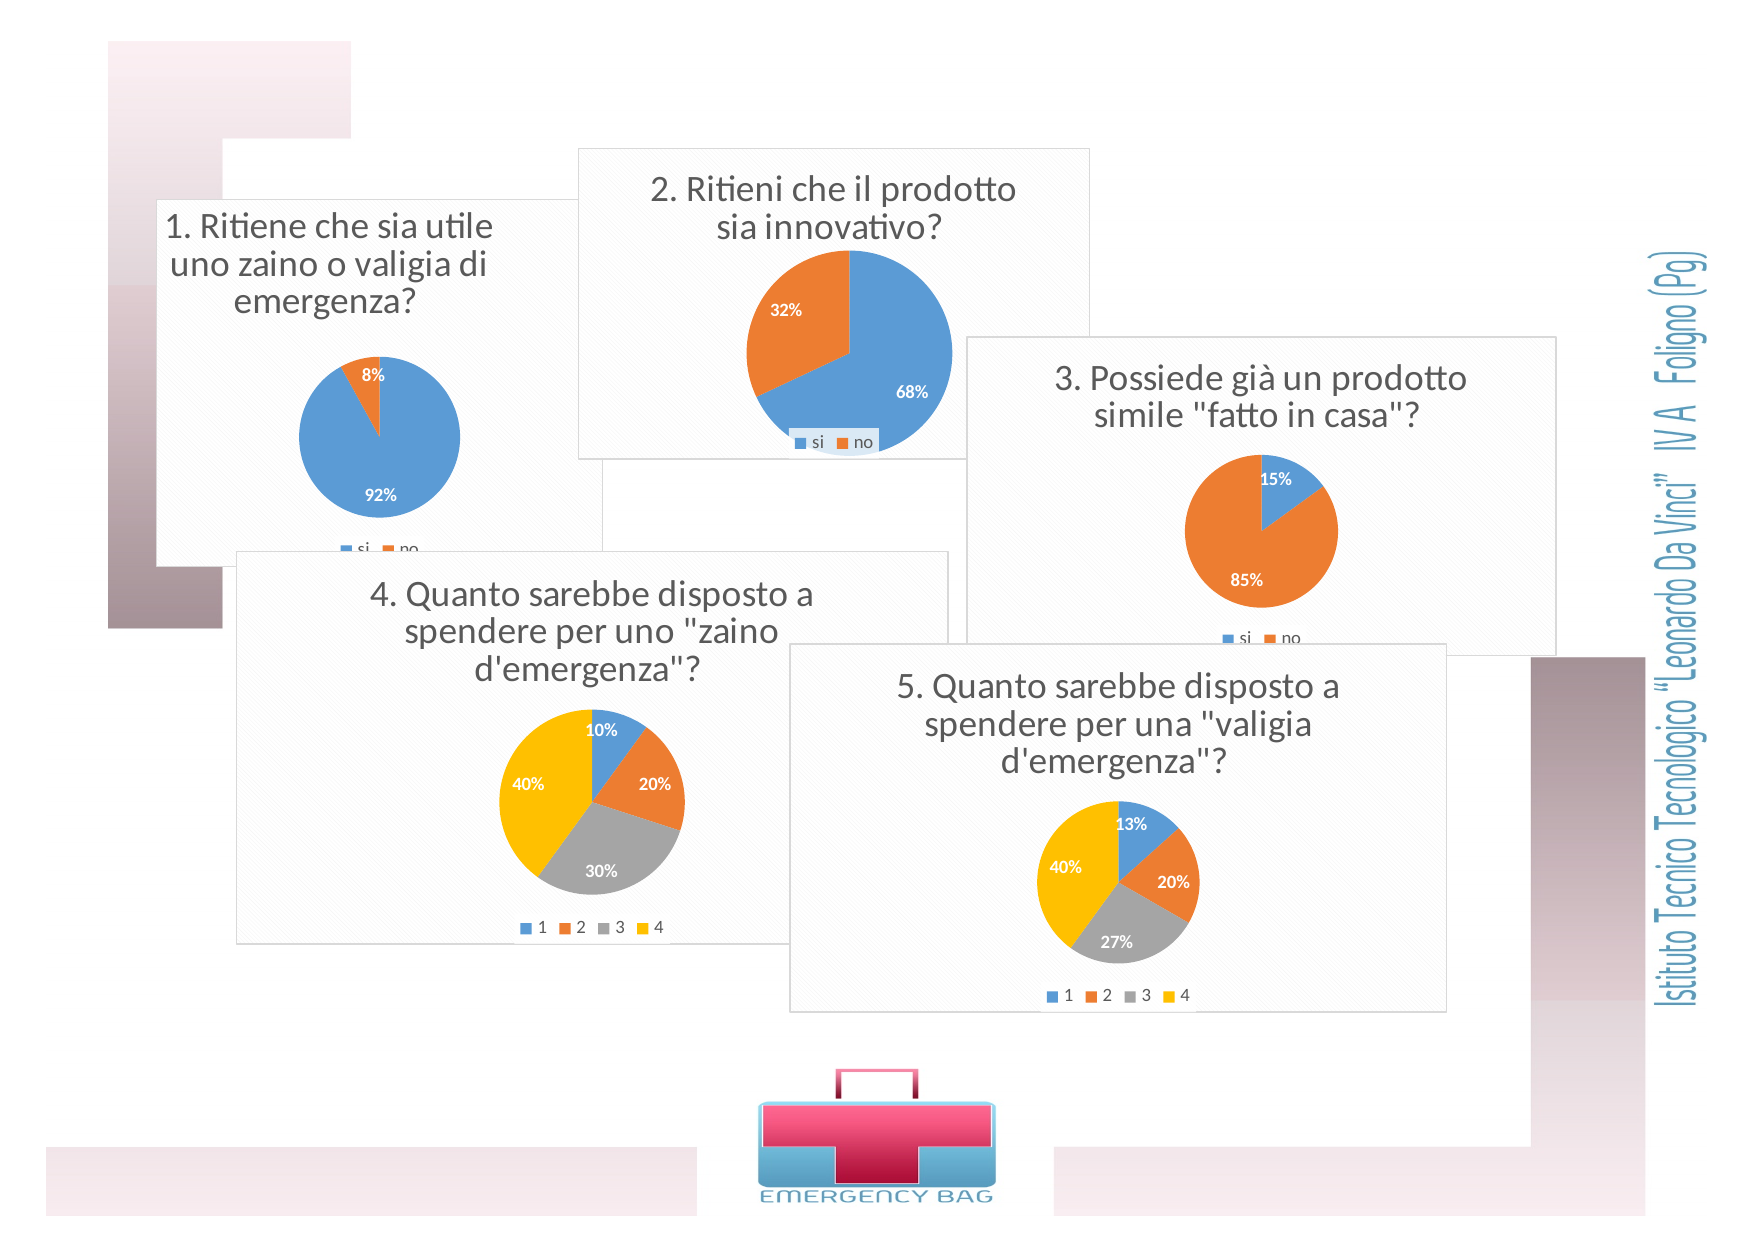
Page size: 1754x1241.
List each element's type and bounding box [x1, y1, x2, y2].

picture [46, 41, 1707, 1216]
chart [155, 147, 1557, 1014]
